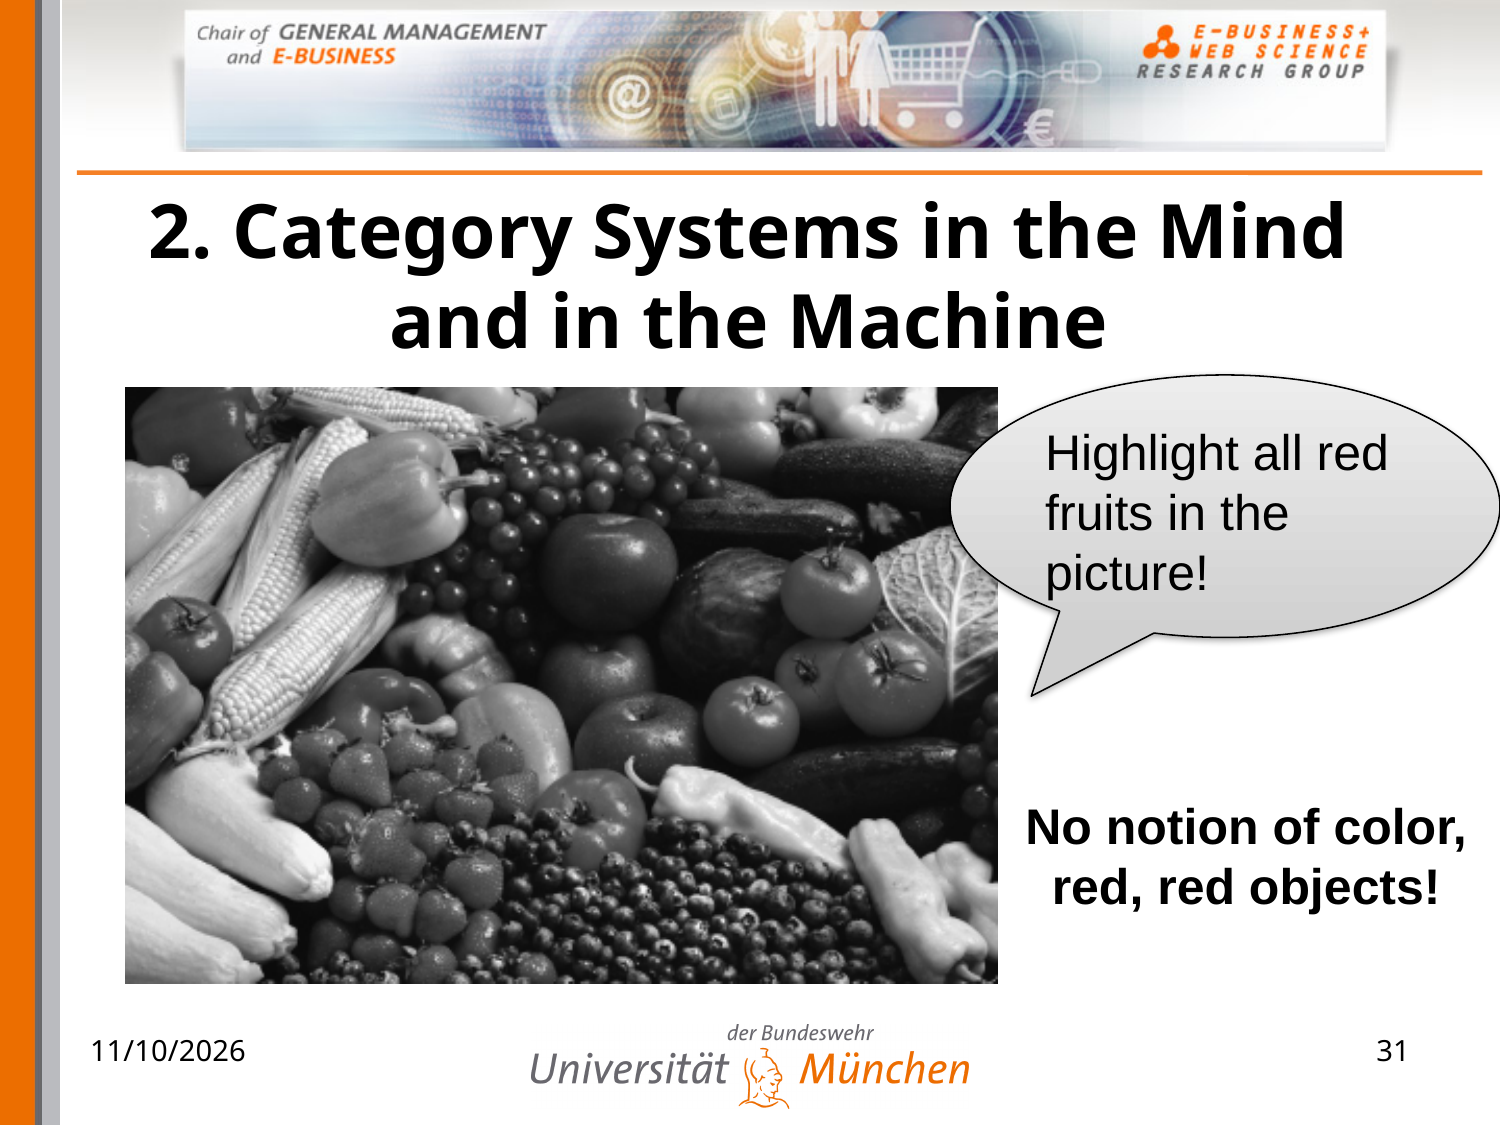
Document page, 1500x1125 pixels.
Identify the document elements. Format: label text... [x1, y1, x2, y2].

slide_number 31 [1074, 1024, 1426, 1103]
picture [531, 1024, 969, 1109]
text_box No notion of color, red, red objects! [1010, 787, 1497, 923]
picture [62, 0, 1500, 152]
picture [124, 387, 999, 984]
title 2. Category Systems in the Mind and in the Machine [74, 172, 1424, 376]
text_box Highlight all red fruits in the picture! [1003, 374, 1500, 697]
picture [0, 0, 60, 1125]
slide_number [74, 1024, 426, 1103]
